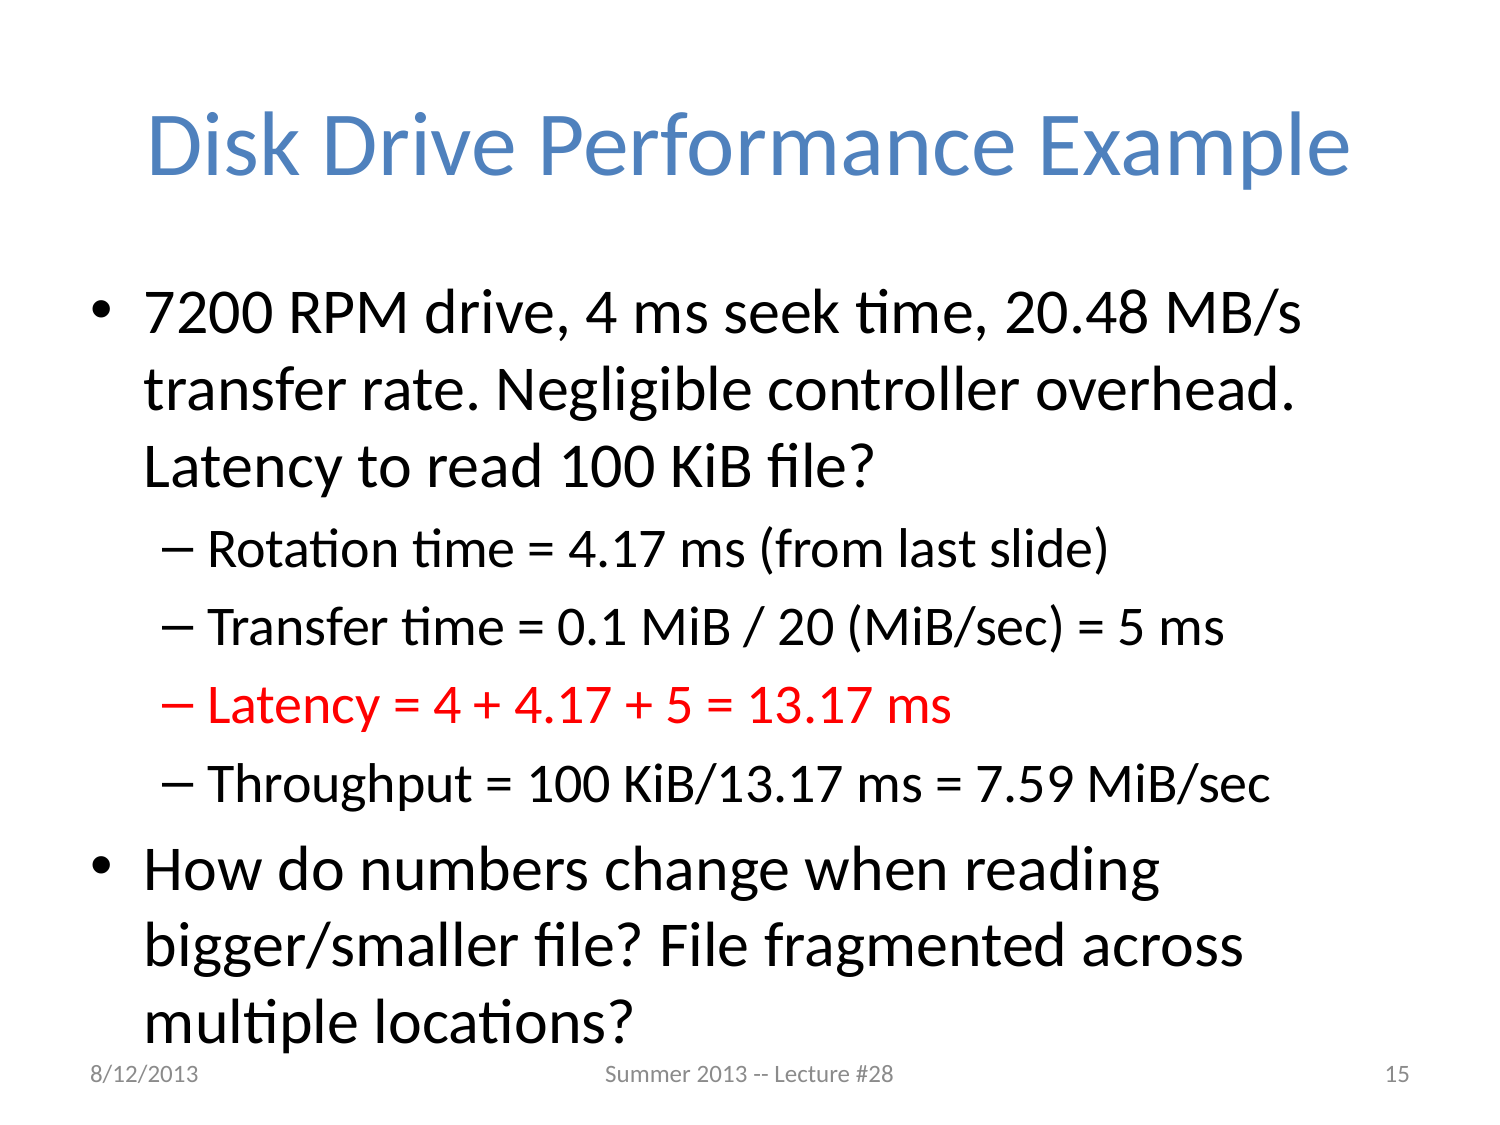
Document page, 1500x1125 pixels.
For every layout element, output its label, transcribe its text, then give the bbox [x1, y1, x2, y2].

footer Summer 2013 -- Lecture #28 [512, 1042, 988, 1103]
slide_number 15 [1074, 1042, 1425, 1103]
title Disk Drive Performance Example [75, 45, 1425, 233]
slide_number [75, 1042, 425, 1103]
list 7200 RPM drive, 4 ms seek time, 20.48 MB/s transfer rate. Negligible controller overhead. Latency to read 100 KiB file? Rotation time = 4.17 ms (from last slide) Transfer time = 0.1 MiB / 20 (MiB/sec) = 5 ms Latency = 4 + 4.17 + 5 = 13.17 ms Throughput = 100 KiB/13.17 ms = 7.59 MiB/sec How do numbers change when reading bigger/smaller file? File fragmented across multiple locations? [75, 262, 1425, 1073]
